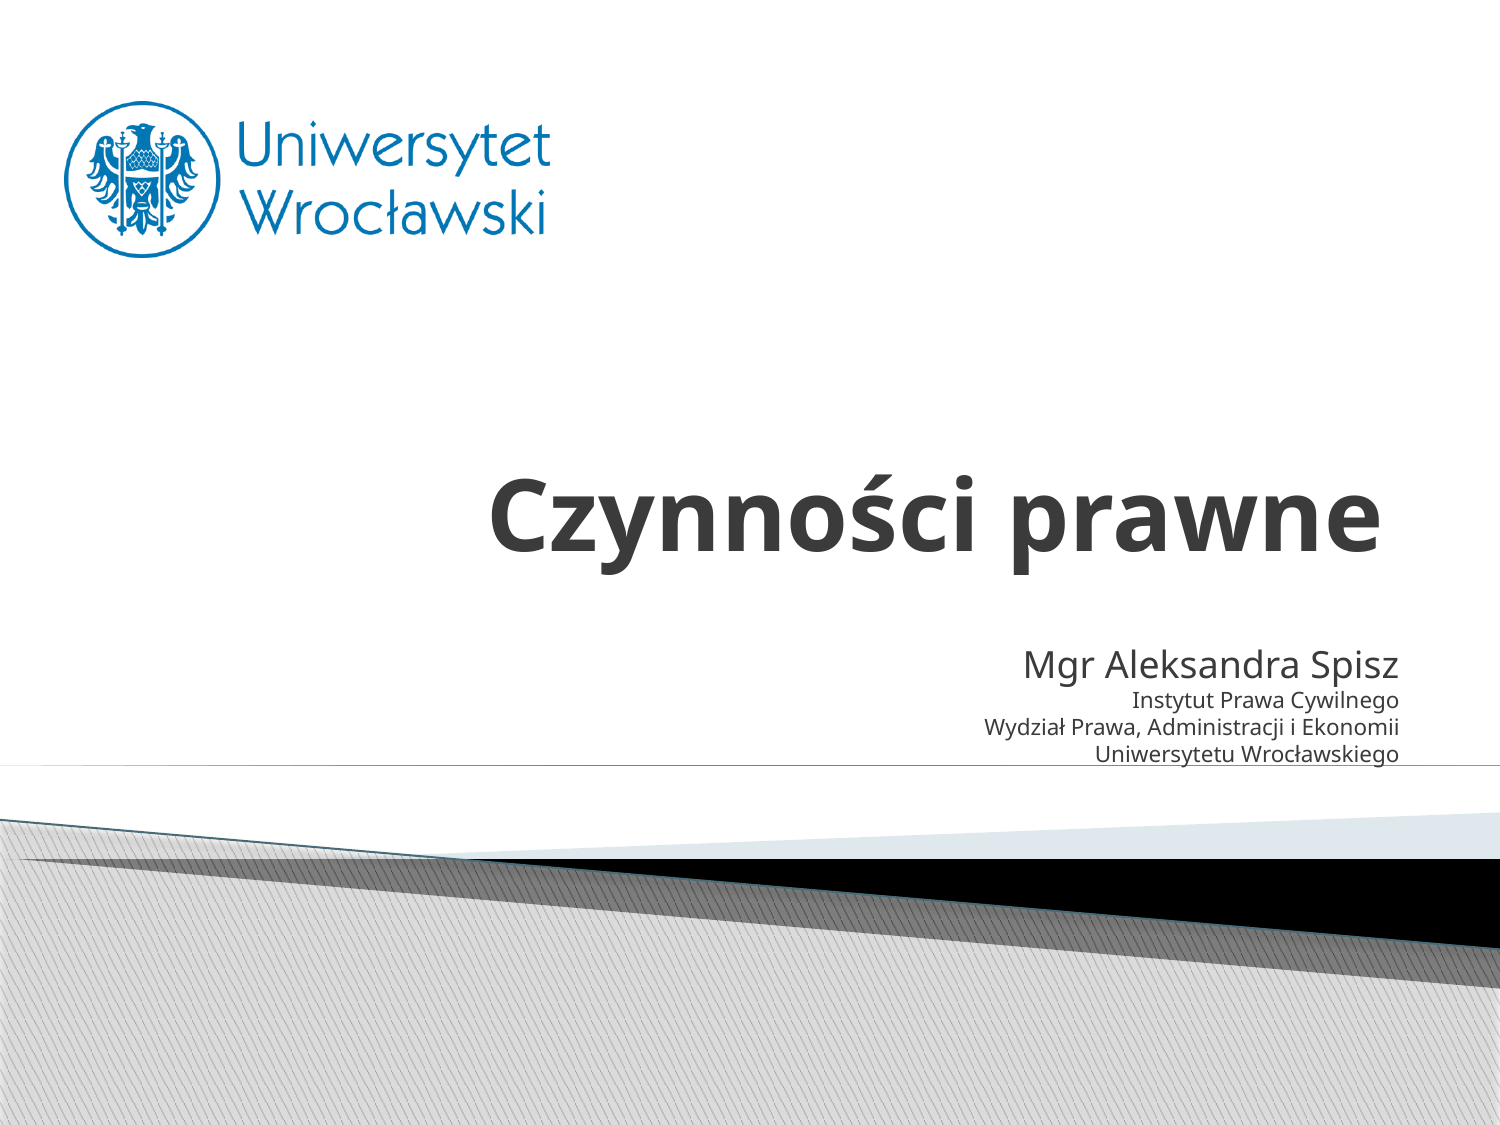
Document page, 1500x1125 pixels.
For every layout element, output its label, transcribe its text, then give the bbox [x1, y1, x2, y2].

title Czynności prawne [123, 278, 1399, 580]
subtitle Mgr Aleksandra Spisz Instytut Prawa Cywilnego Wydział Prawa, Administracji i Ekonomii Uniwersytetu Wrocławskiego [395, 633, 1412, 776]
picture [5, 859, 1500, 989]
picture [69, 106, 215, 254]
picture [154, 101, 550, 258]
picture [542, 138, 550, 161]
picture [64, 191, 127, 258]
picture [64, 101, 131, 168]
